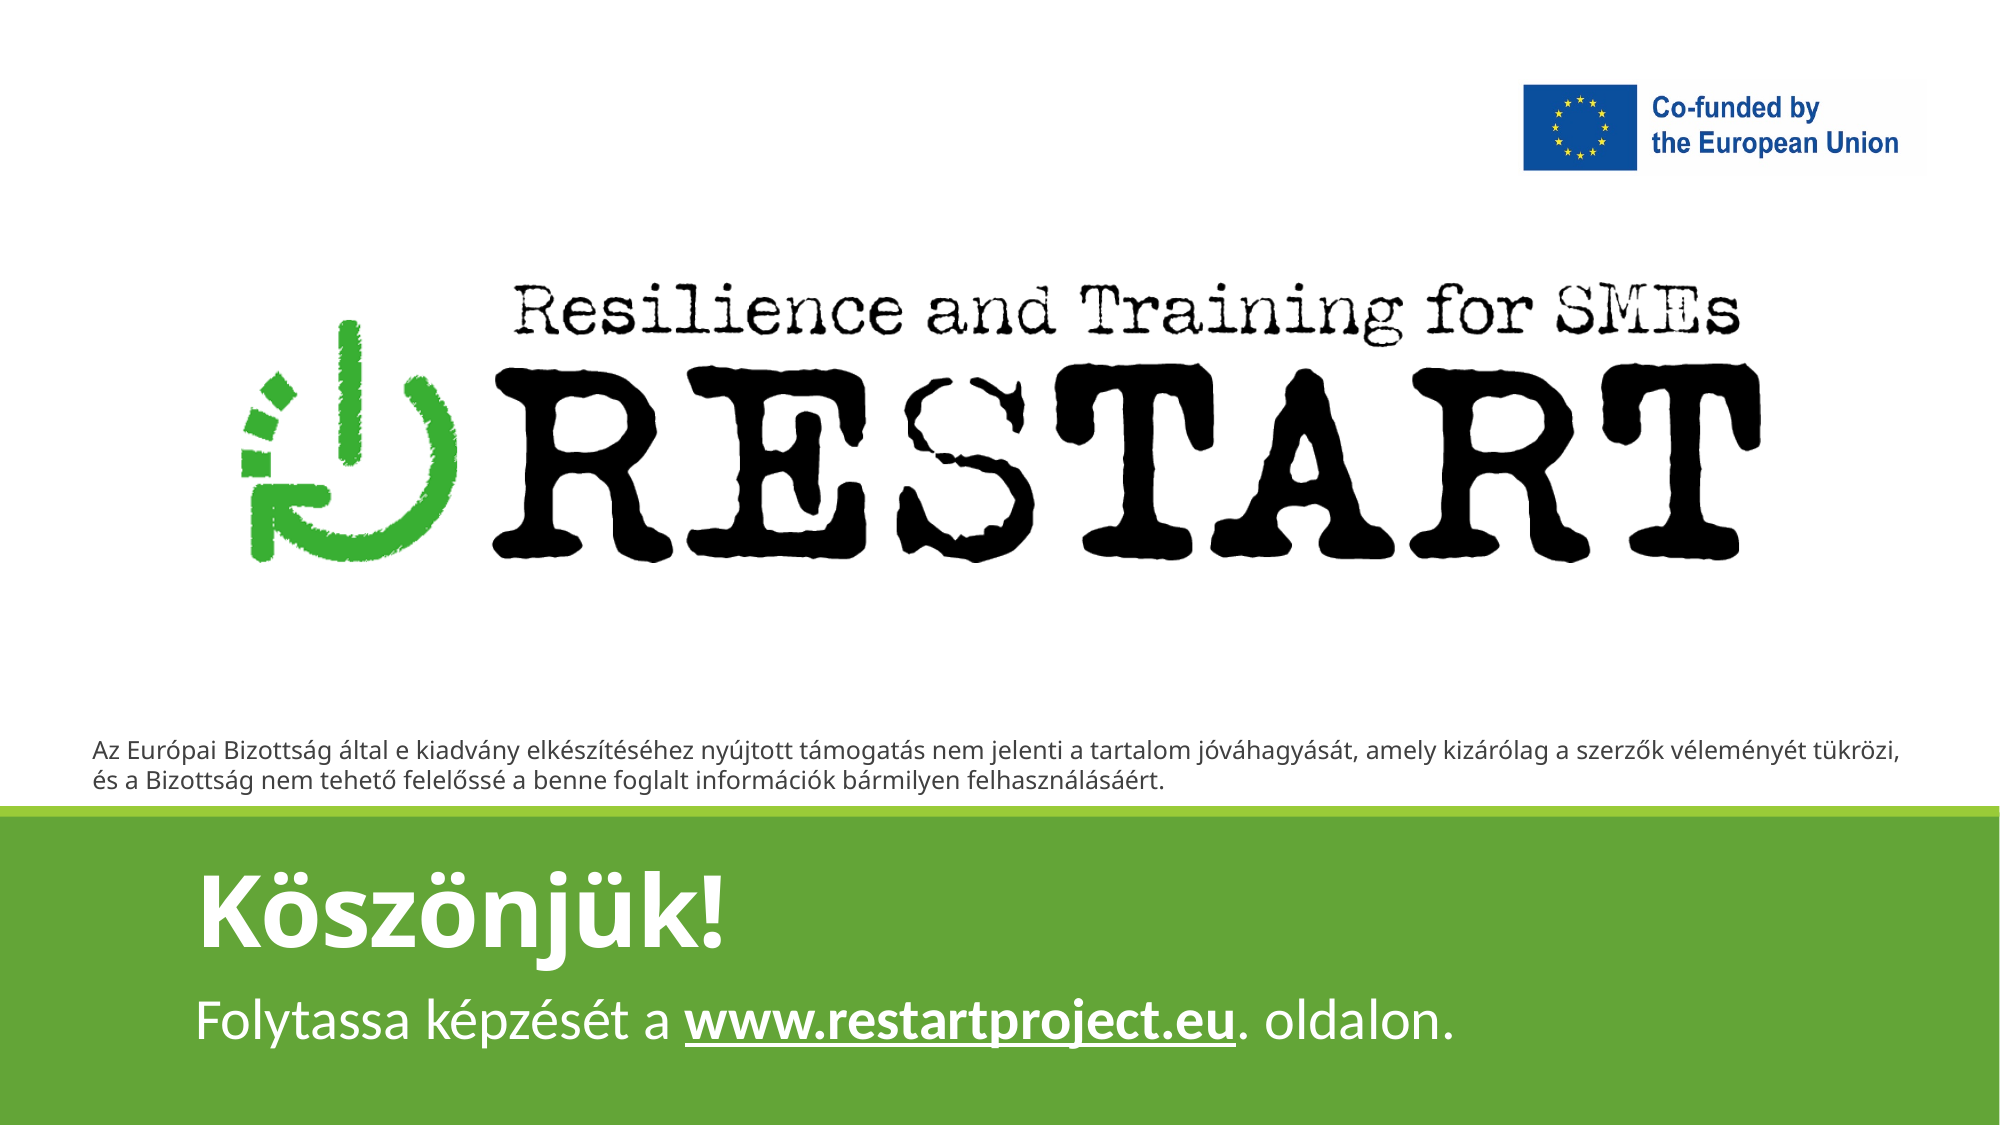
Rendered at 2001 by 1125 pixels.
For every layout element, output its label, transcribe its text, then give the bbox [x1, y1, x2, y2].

picture [1517, 79, 1927, 177]
text_box Az Európai Bizottság által e kiadvány elkészítéséhez nyújtott támogatás nem jelenti a tartalom jóváhagyását, amely kizárólag a szerzők véleményét tükrözi, és a Bizottság nem tehető felelőssé a benne foglalt információk bármilyen felhasználásáért. [77, 727, 1923, 803]
list Folytassa képzését a www.restartproject.eu. oldalon. [180, 989, 1839, 1087]
title Köszönjük! [180, 832, 1839, 968]
picture [239, 282, 1761, 563]
